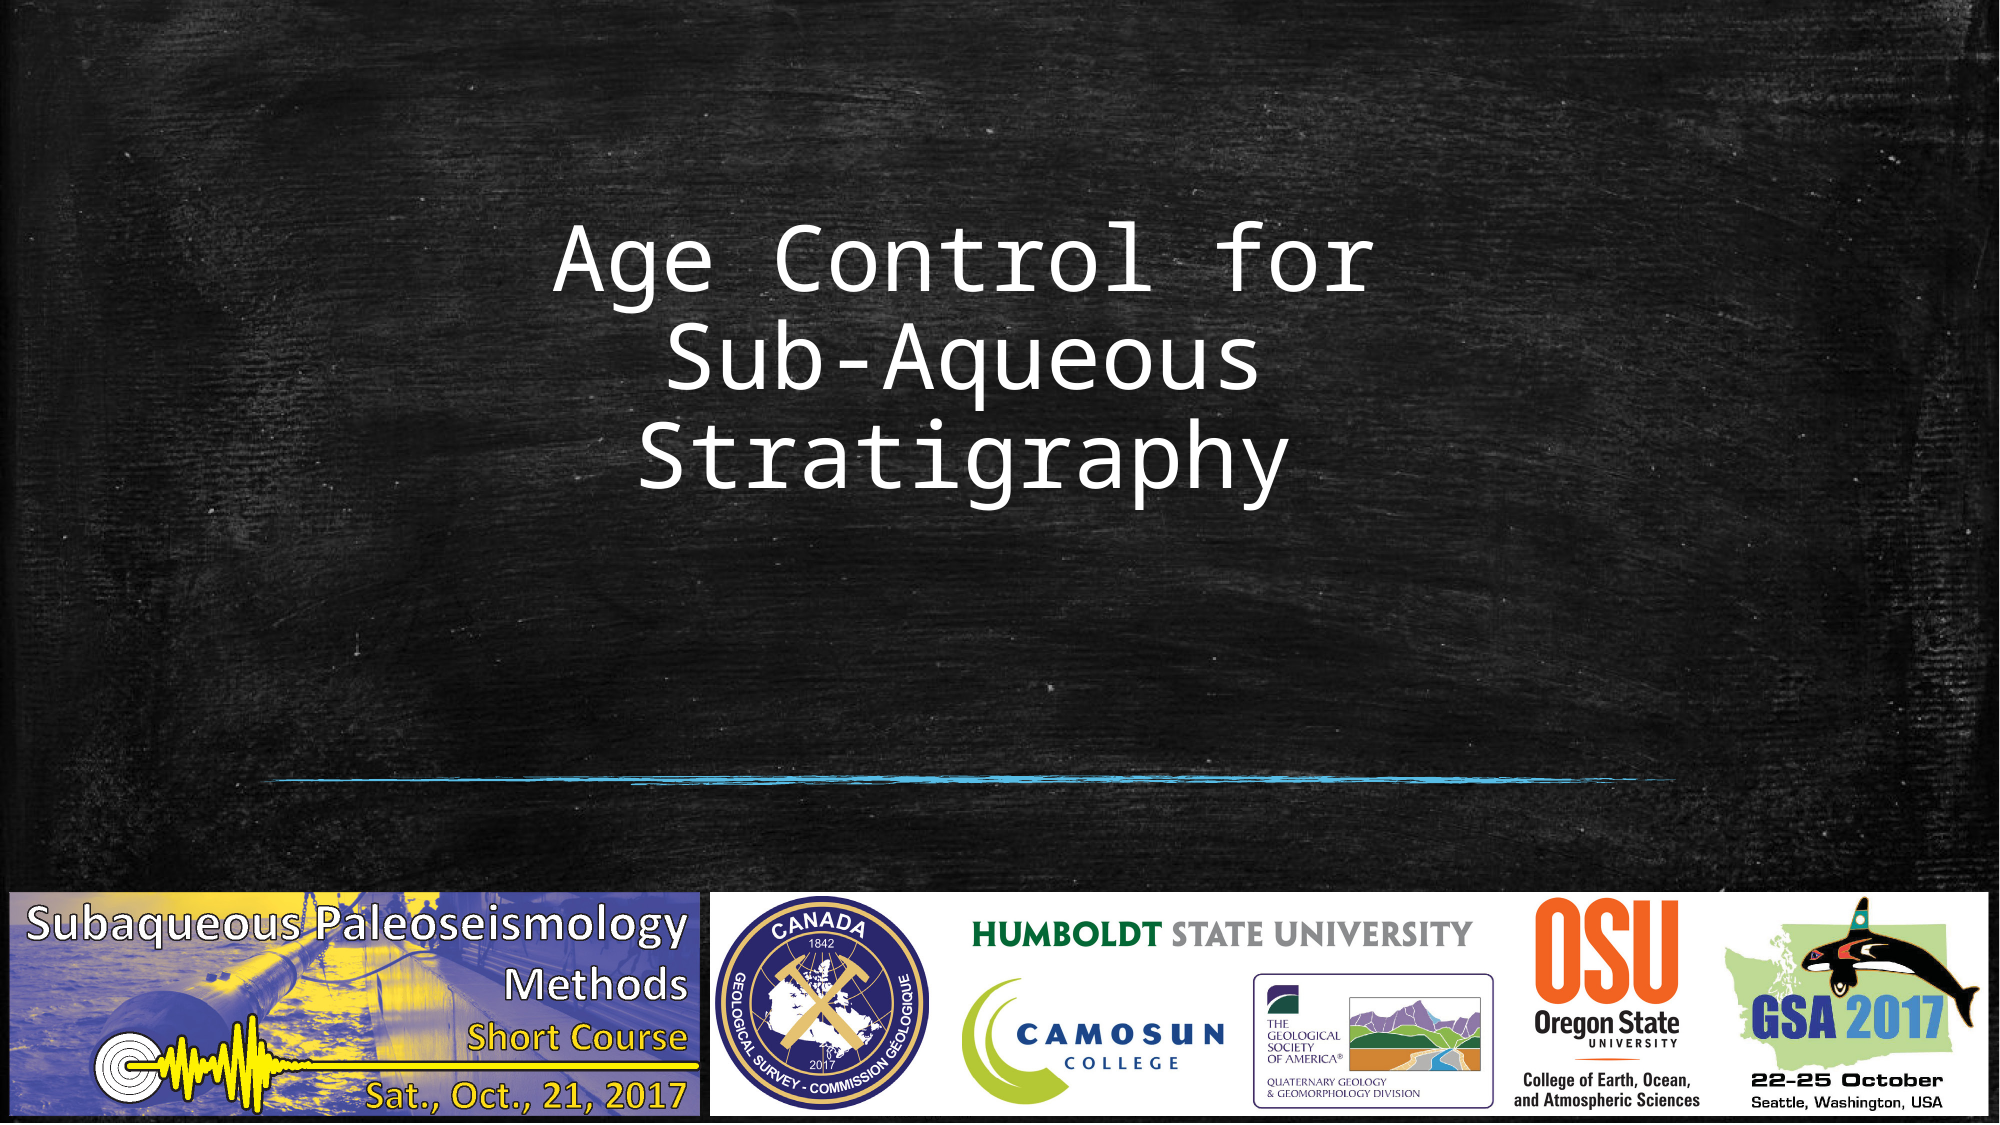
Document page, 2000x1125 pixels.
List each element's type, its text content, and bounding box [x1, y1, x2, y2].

title Age Control for Sub-Aqueous Stratigraphy [314, 275, 1614, 517]
picture [0, 0, 2000, 1125]
